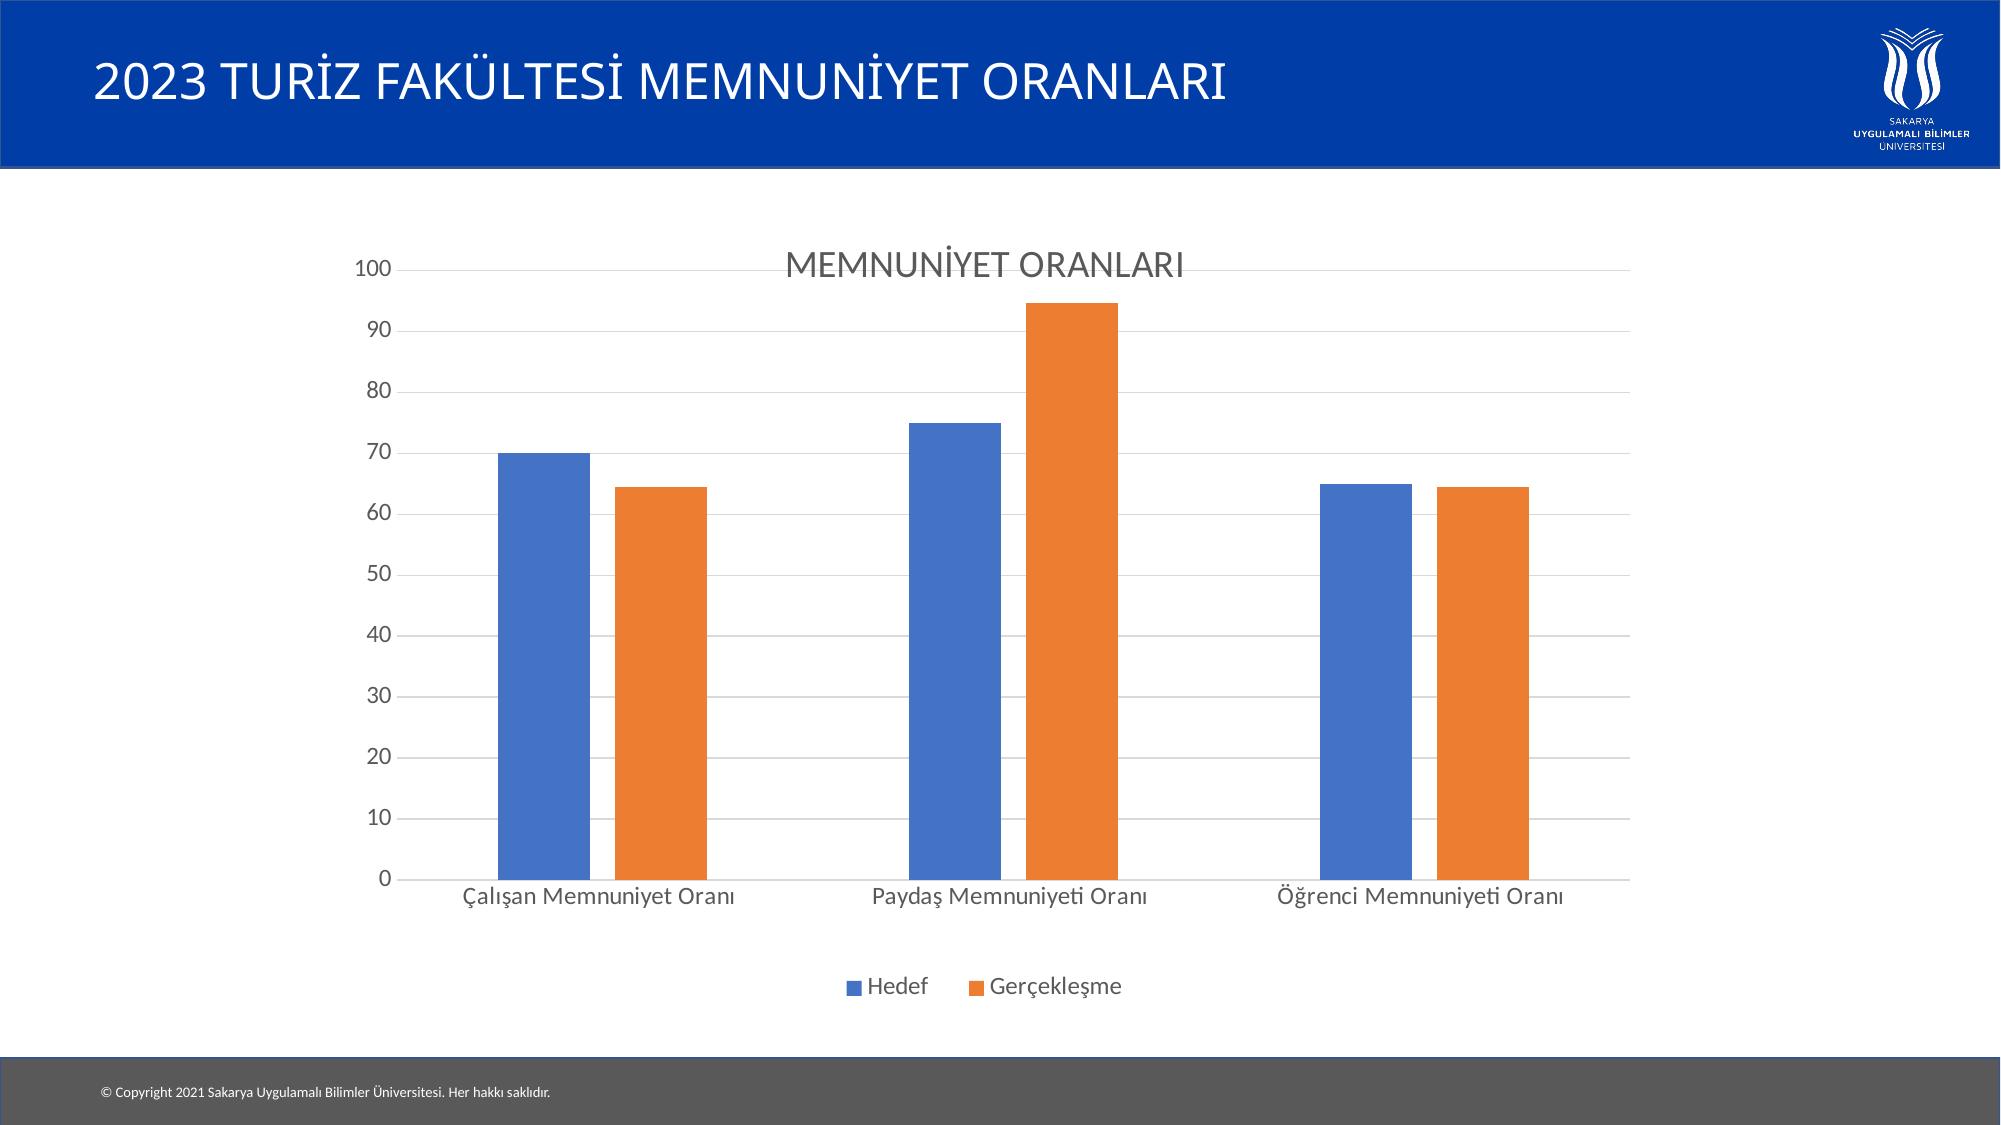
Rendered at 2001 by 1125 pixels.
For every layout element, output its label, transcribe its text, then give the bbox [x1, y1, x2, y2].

title 2023 TURİZ FAKÜLTESİ MEMNUNİYET ORANLARI [78, 29, 1734, 139]
chart [333, 212, 1637, 1007]
